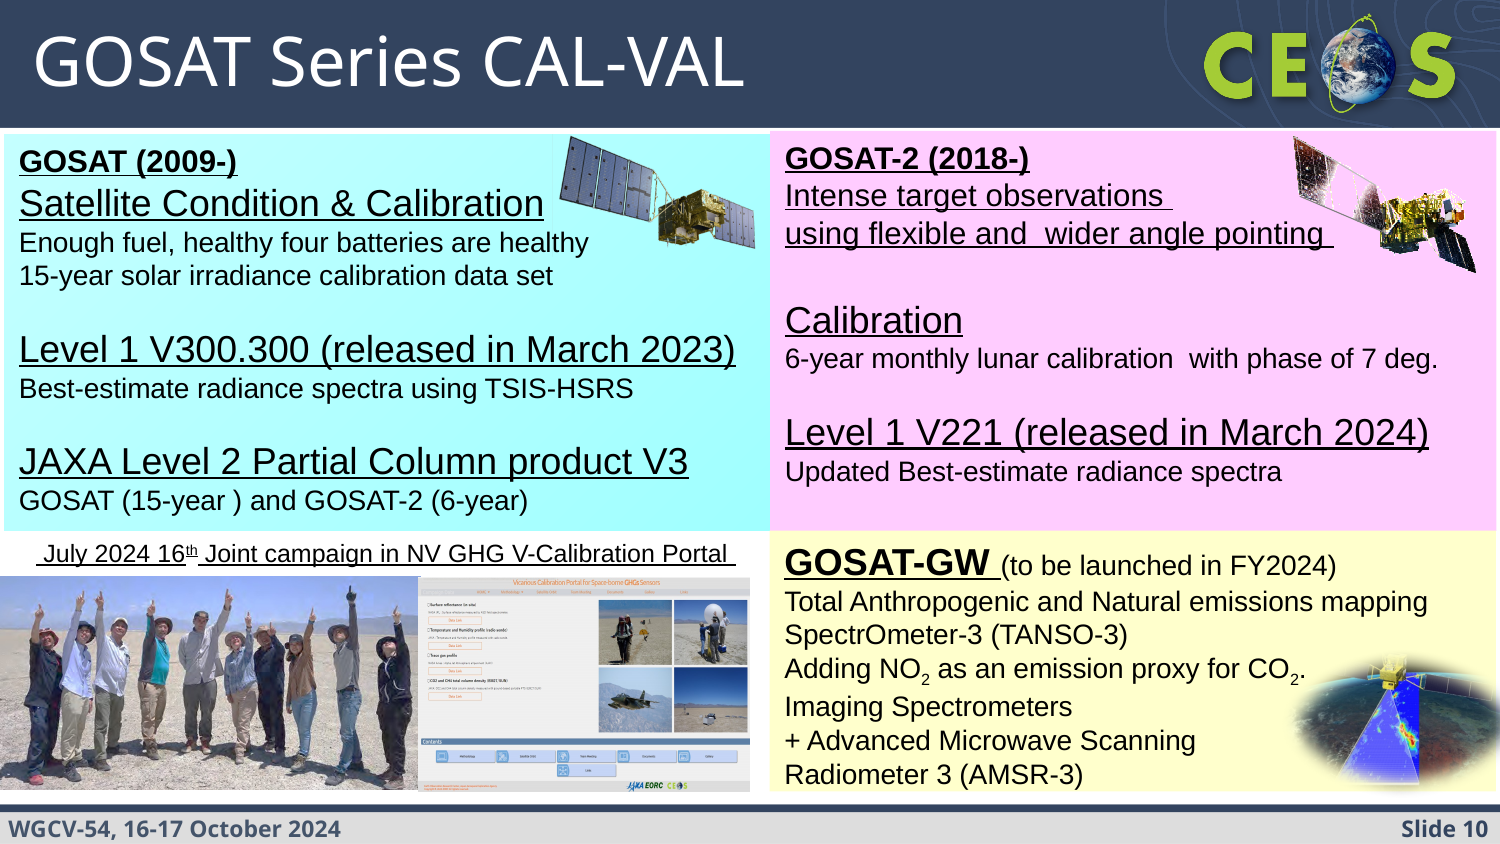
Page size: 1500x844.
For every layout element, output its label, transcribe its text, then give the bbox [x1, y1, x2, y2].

text_box July 2024 16th Joint campaign in NV GHG V-Calibration Portal [21, 530, 815, 576]
picture [0, 575, 751, 792]
picture [552, 133, 767, 257]
picture [1204, 13, 1455, 113]
text_box GOSAT-2 (2018-) Intense target observations using flexible and wider angle pointing Calibration 6-year monthly lunar calibration with phase of 7 deg. Level 1 V221 (released in March 2024) Updated Best-estimate radiance spectra [770, 130, 1497, 531]
text_box GOSAT-GW (to be launched in FY2024) Total Anthropogenic and Natural emissions mapping SpectrOmeter-3 (TANSO-3) Adding NO2 as an emission proxy for CO2. Imaging Spectrometers + Advanced Microwave Scanning Radiometer 3 (AMSR-3) [769, 530, 1496, 792]
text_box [1289, 133, 1476, 275]
text_box GOSAT (2009-) Satellite Condition & Calibration Enough fuel, healthy four batteries are healthy 15-year solar irradiance calibration data set Level 1 V300.300 (released in March 2023) Best-estimate radiance spectra using TSIS-HSRS JAXA Level 2 Partial Column product V3 GOSAT (15-year ) and GOSAT-2 (6-year) [4, 134, 770, 531]
title GOSAT Series CAL-VAL [21, 21, 1177, 118]
picture [1275, 647, 1500, 801]
